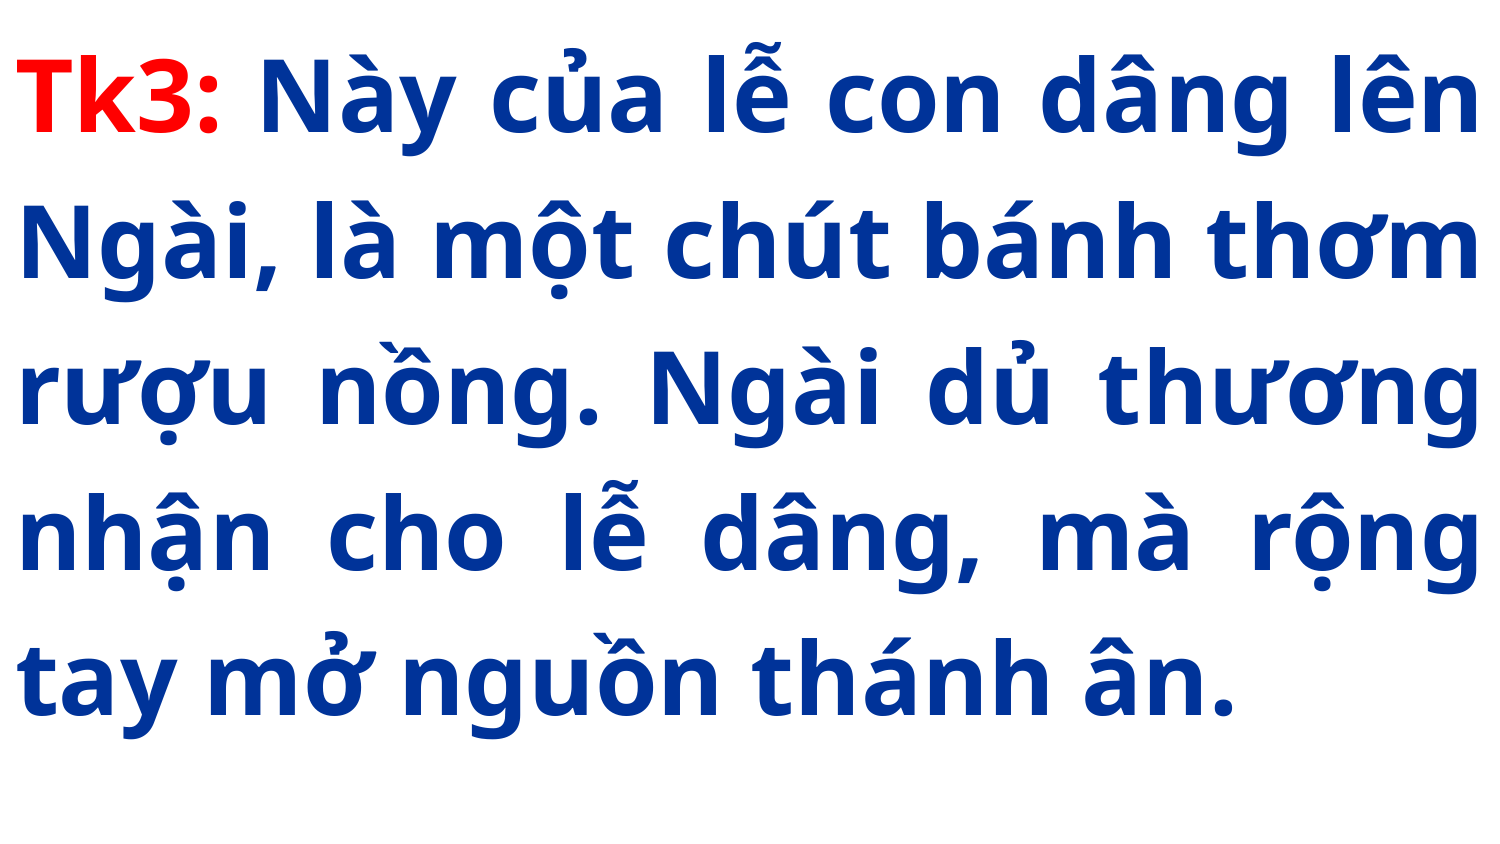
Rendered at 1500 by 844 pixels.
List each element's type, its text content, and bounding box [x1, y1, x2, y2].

list Tk3: Này của lễ con dâng lên Ngài, là một chút bánh thơm rượu nồng. Ngài dủ thương nhận cho lễ dâng, mà rộng tay mở nguồn thánh ân. [0, 0, 1500, 844]
